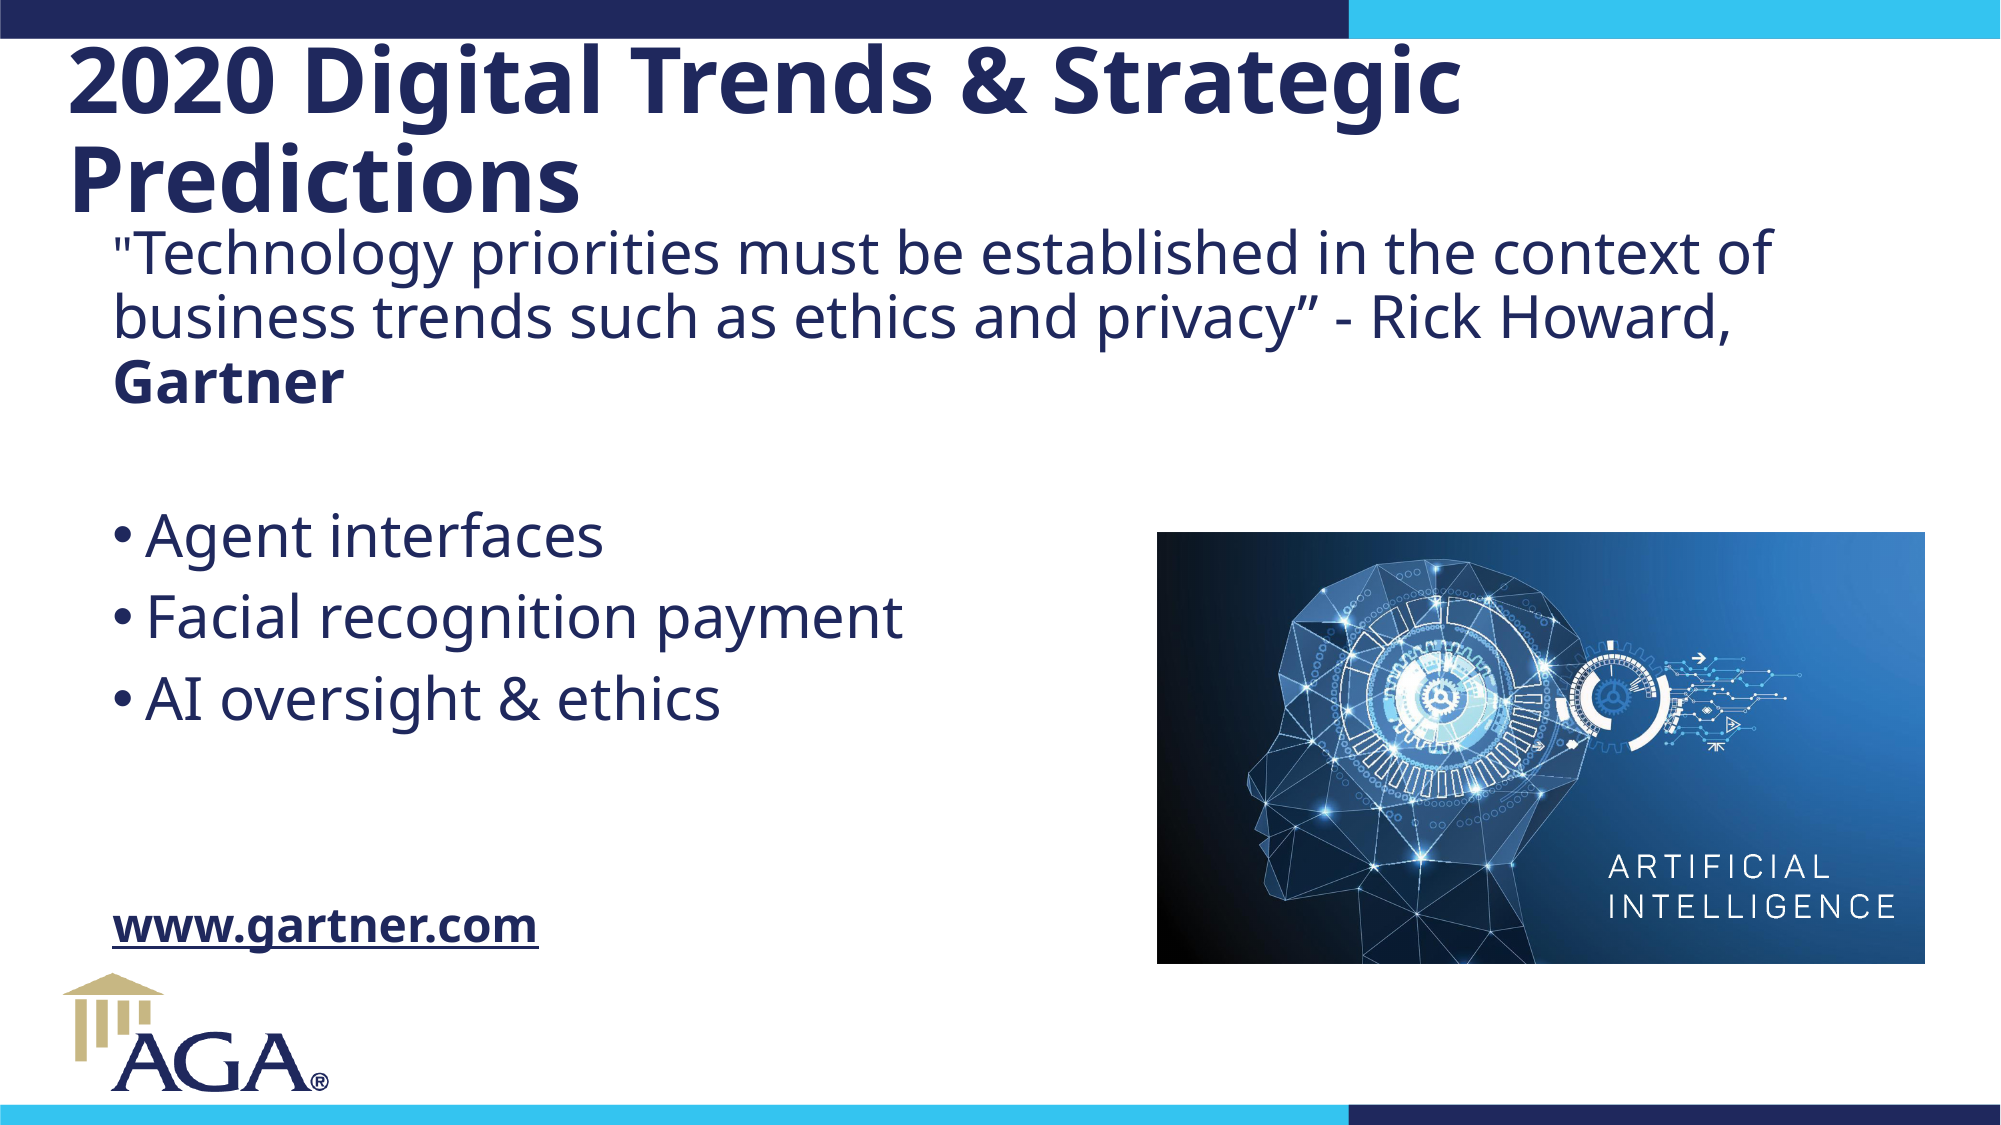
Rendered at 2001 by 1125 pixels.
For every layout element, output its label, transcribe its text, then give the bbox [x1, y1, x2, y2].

list "Technology priorities must be established in the context of business trends such as ethics and privacy” - Rick Howard, Gartner Agent interfaces Facial recognition payment AI oversight & ethics www.gartner.com [97, 215, 1925, 964]
picture [0, 0, 2001, 1125]
title 2020 Digital Trends & Strategic Predictions [52, 24, 1955, 242]
